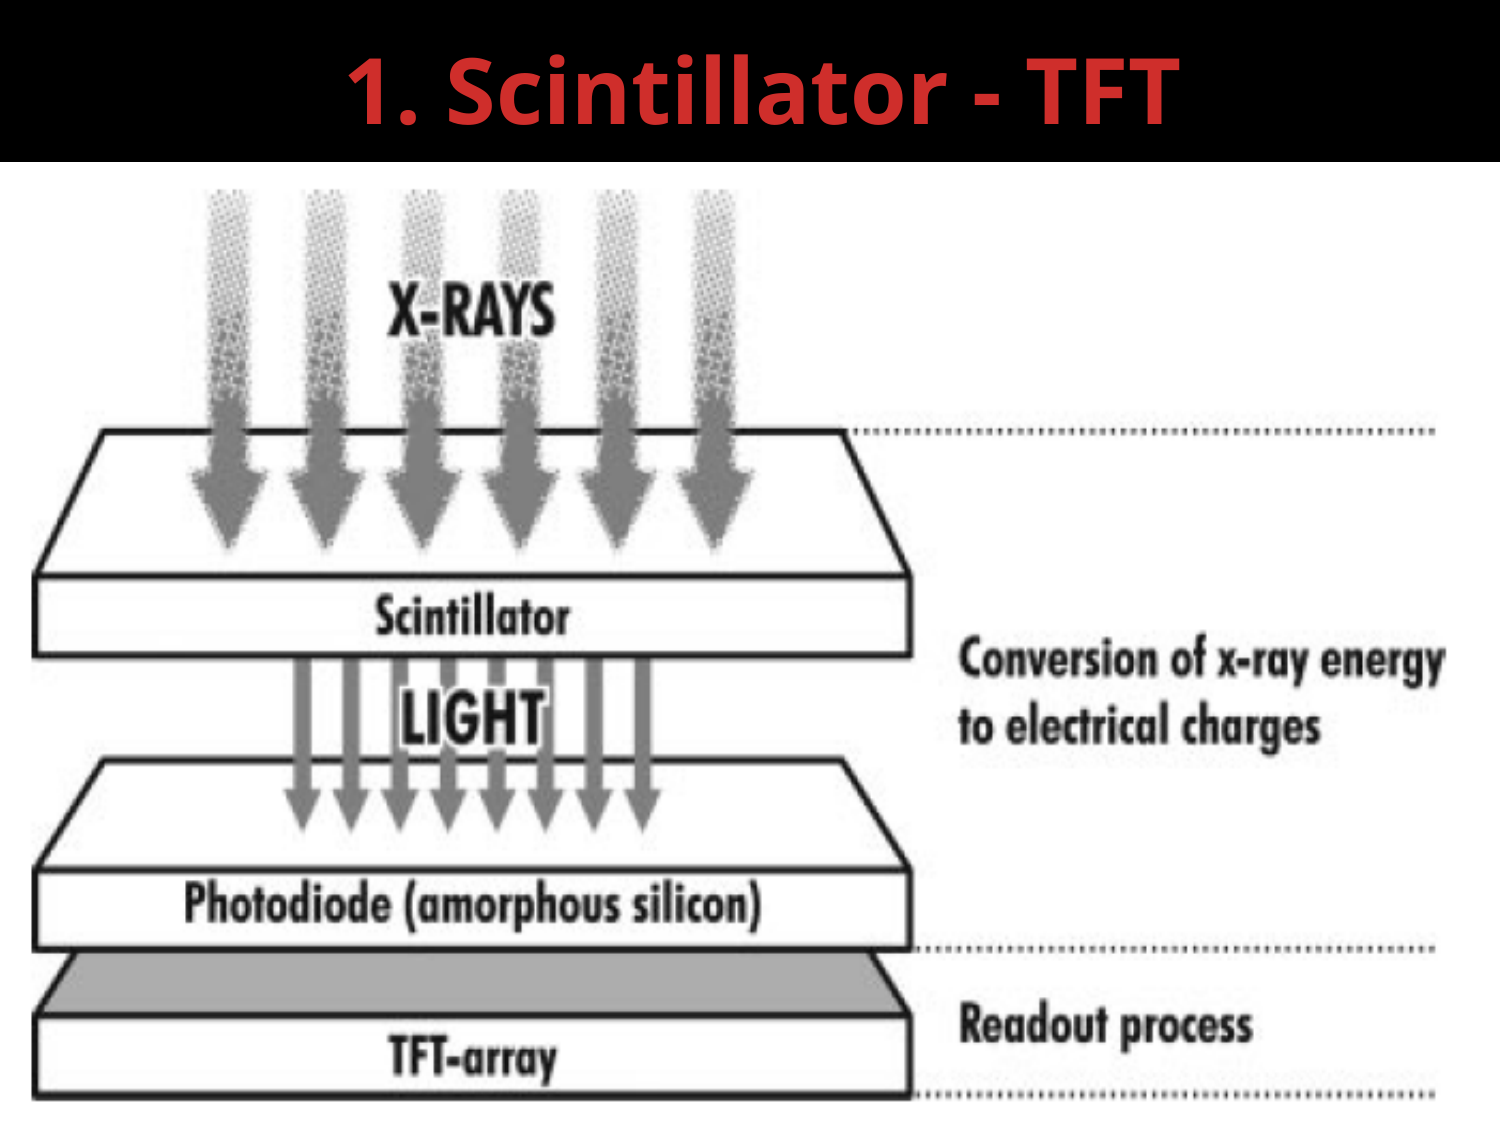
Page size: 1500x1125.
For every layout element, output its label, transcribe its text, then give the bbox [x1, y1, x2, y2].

picture [0, 162, 1500, 1125]
text_box 1. Scintillator - TFT [328, 24, 1198, 149]
